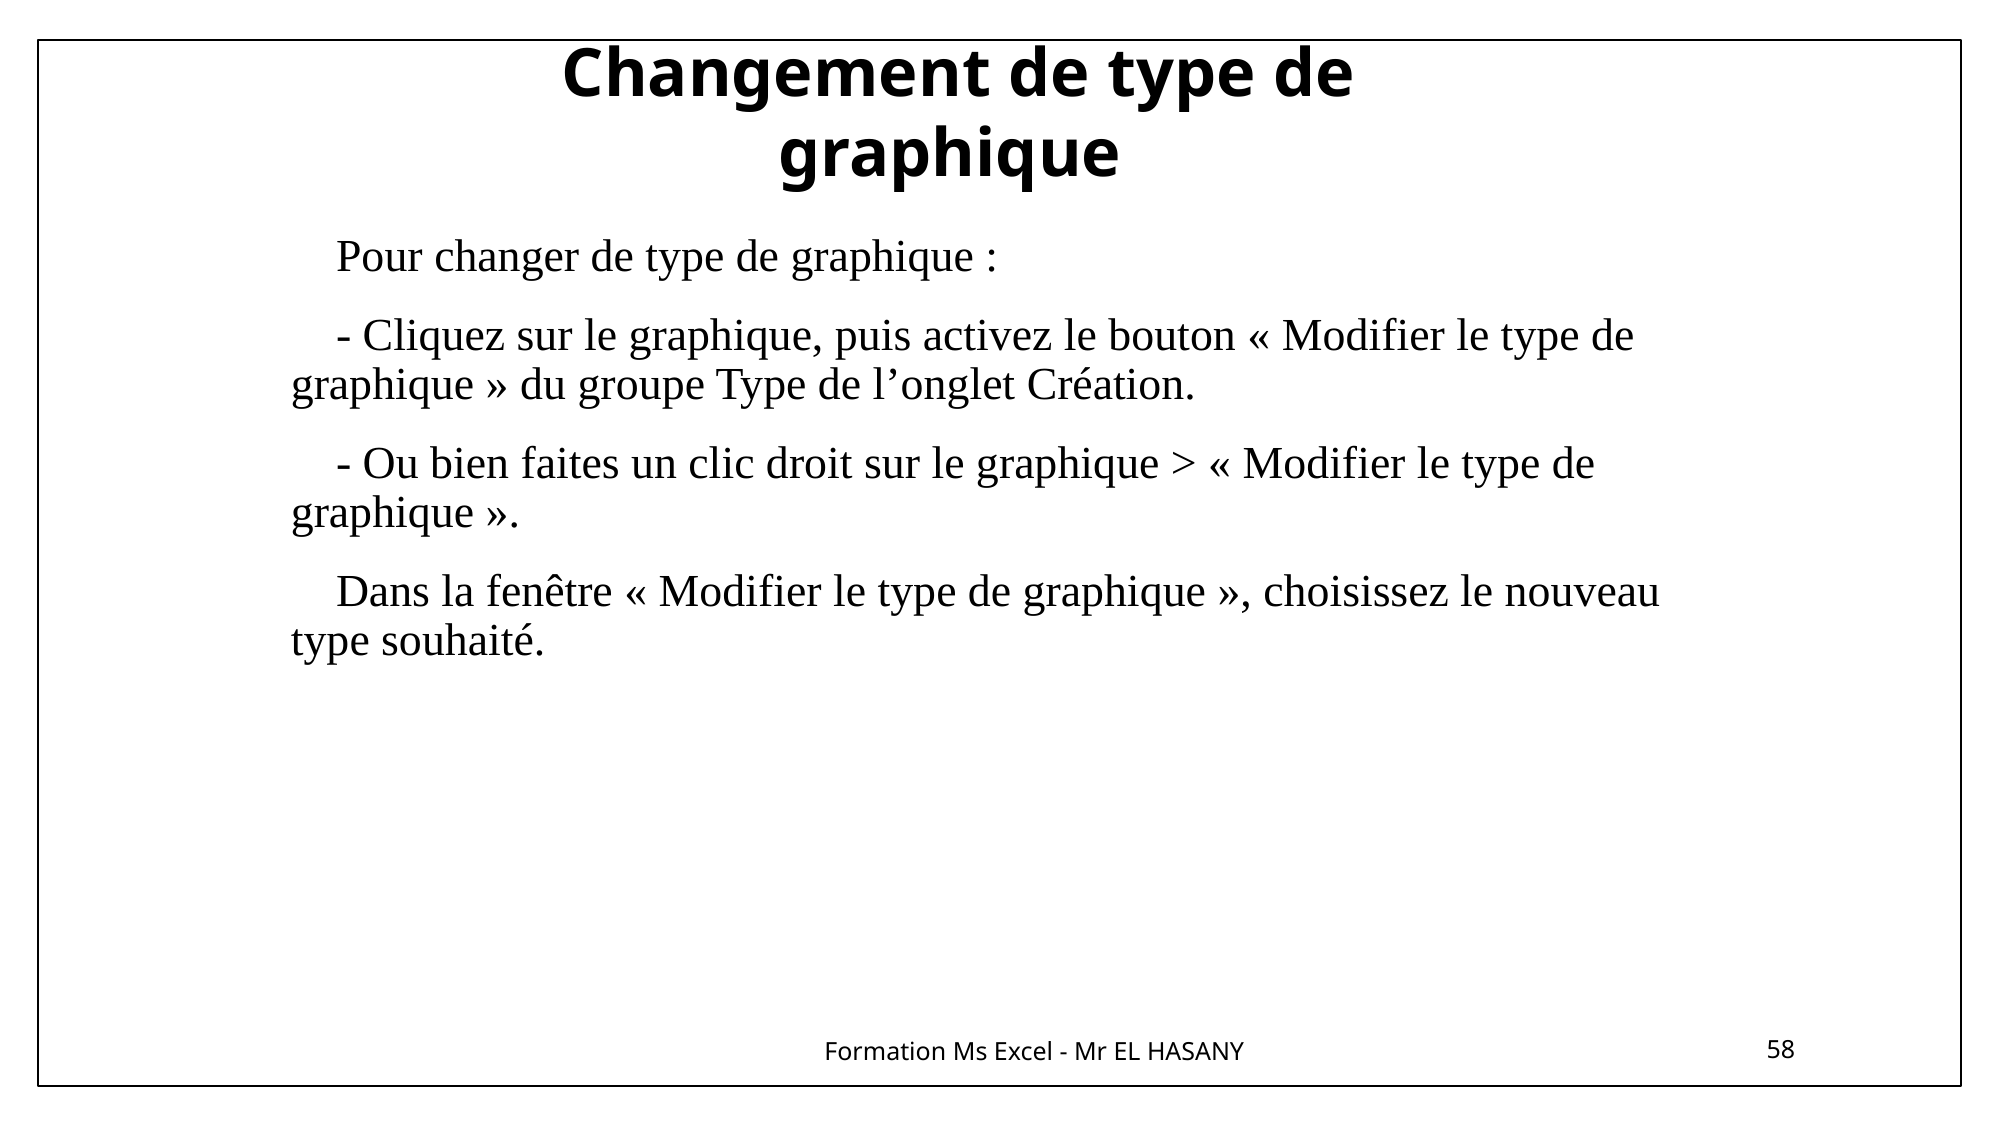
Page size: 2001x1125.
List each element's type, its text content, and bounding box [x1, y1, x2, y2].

slide_number 58 [1530, 1020, 1811, 1081]
footer Formation Ms Excel - Mr EL HASANY [647, 1020, 1422, 1081]
text_box Changement de type de graphique [420, 0, 1497, 145]
list Pour changer de type de graphique : - Cliquez sur le graphique, puis activez le bouton « Modifier le type de graphique » du groupe Type de l’onglet Création. - Ou bien faites un clic droit sur le graphique > « Modifier le type de graphique ». Dans la fenêtre « Modifier le type de graphique », choisissez le nouveau type souhaité. [261, 224, 1733, 1125]
